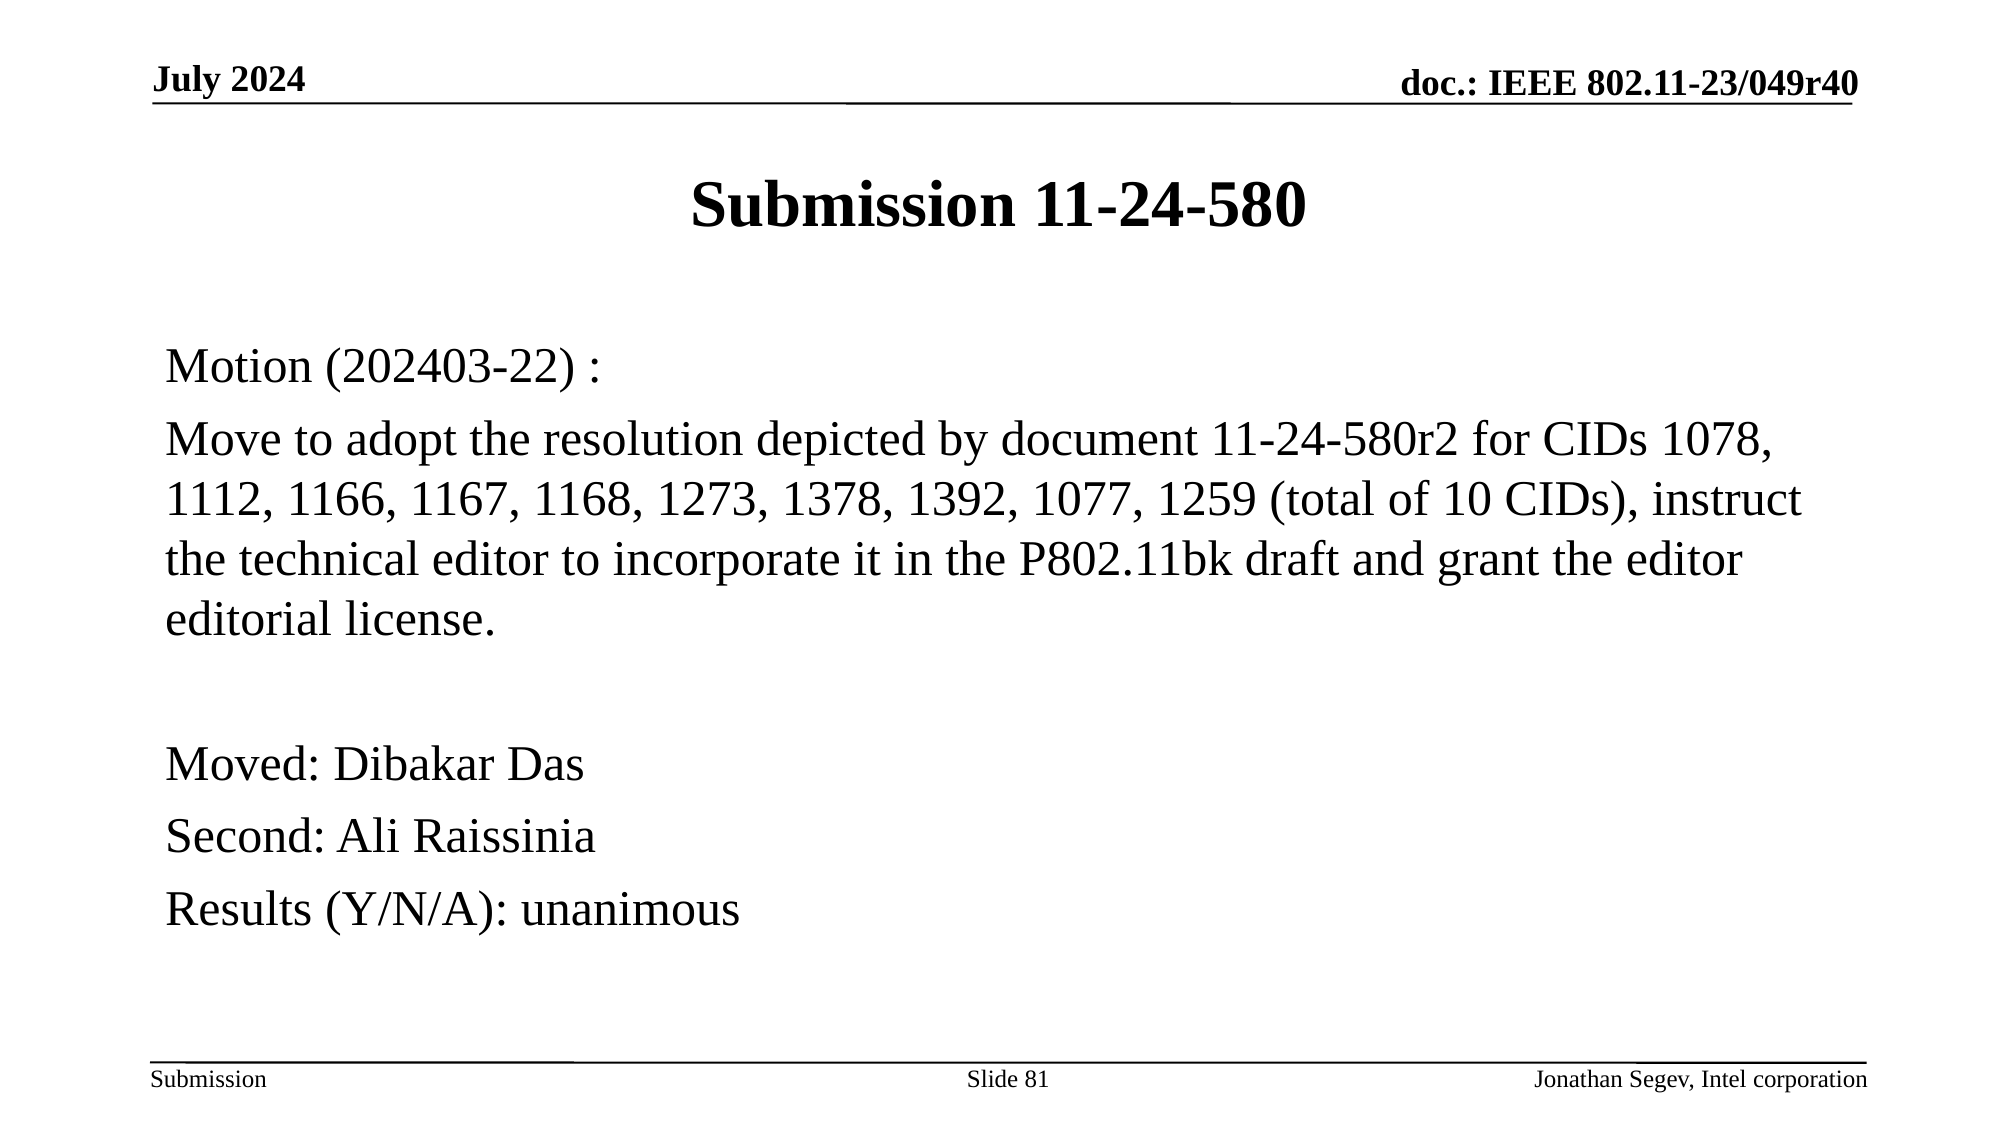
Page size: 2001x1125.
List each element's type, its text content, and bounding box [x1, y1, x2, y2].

slide_number Slide 81 [950, 1061, 1067, 1123]
list Motion (202403-22) : Move to adopt the resolution depicted by document 11-24-580r2 for CIDs 1078, 1112, 1166, 1167, 1168, 1273, 1378, 1392, 1077, 1259 (total of 10 CIDs), instruct the technical editor to incorporate it in the P802.11bk draft and grant the editor editorial license. Moved: Dibakar Das Second: Ali Raissinia Results (Y/N/A): unanimous [149, 324, 1850, 1000]
title Submission 11-24-580 [149, 112, 1850, 288]
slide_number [152, 54, 563, 100]
footer Jonathan Segev, Intel corporation [1171, 1061, 1869, 1093]
